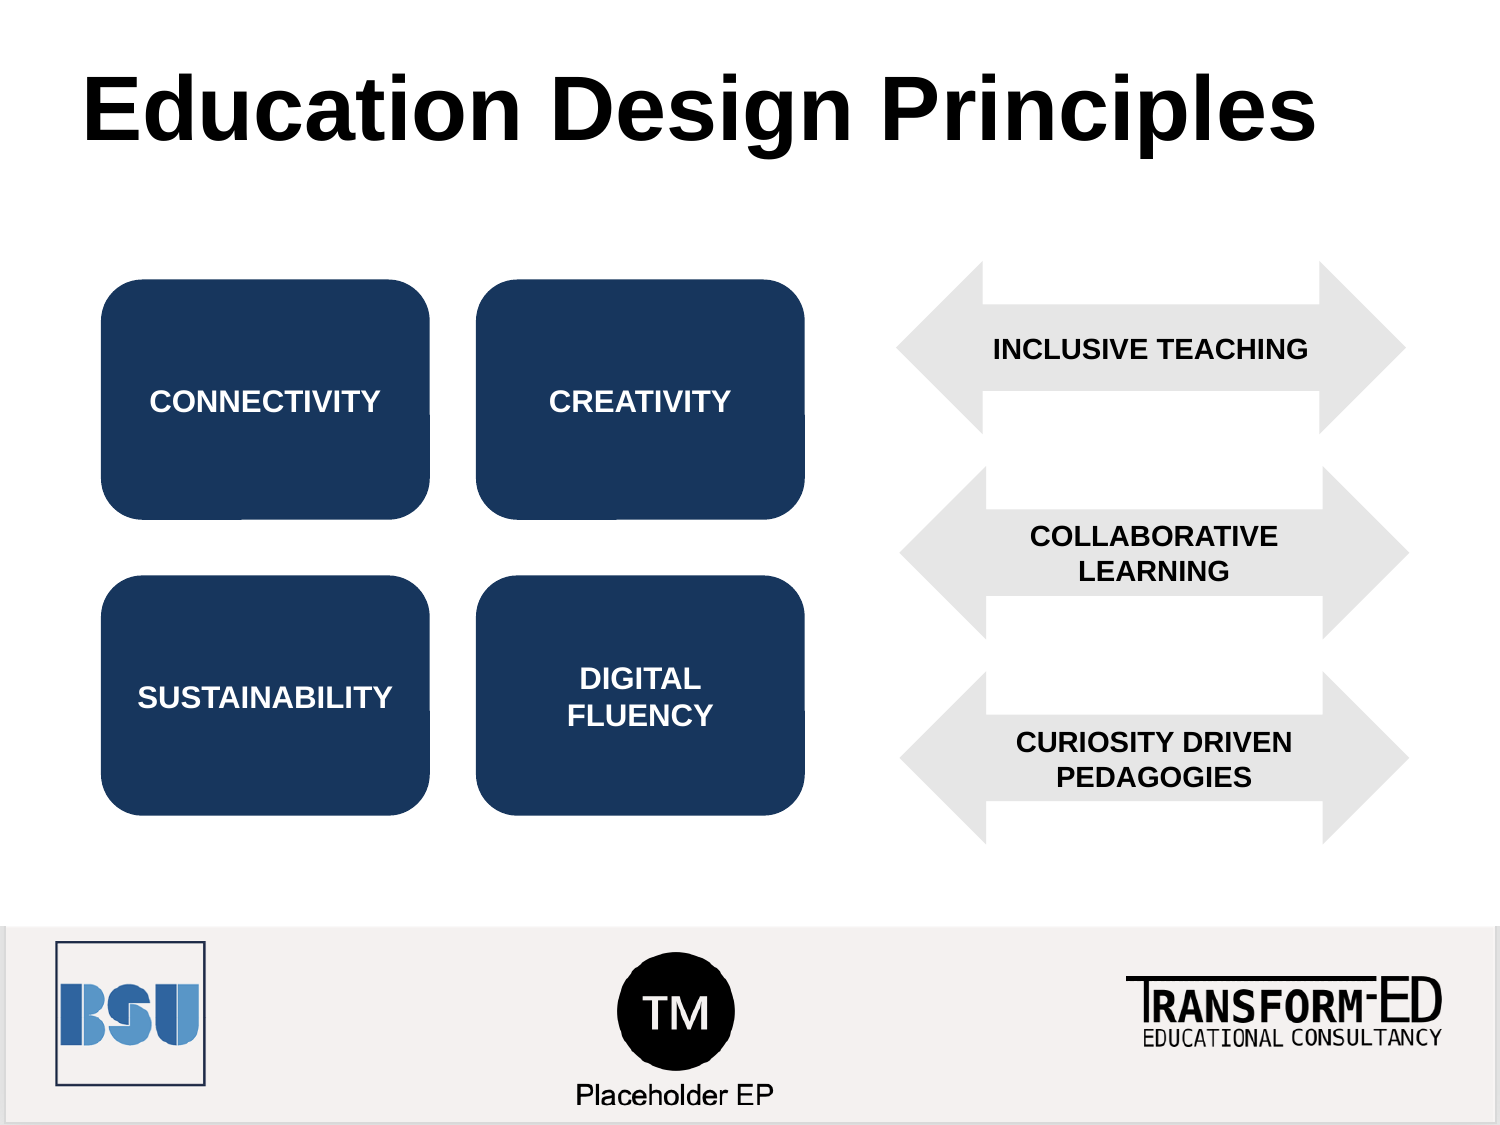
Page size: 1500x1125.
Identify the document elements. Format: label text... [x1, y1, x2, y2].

picture [0, 0, 1500, 1125]
text_box DIGITAL FLUENCY [478, 577, 803, 814]
title Education Design Principles [66, 9, 1416, 198]
text_box COLLABORATIVE LEARNING [899, 466, 1410, 640]
text_box CONNECTIVITY [103, 281, 428, 518]
text_box CREATIVITY [478, 281, 803, 518]
text_box CURIOSITY DRIVEN PEDAGOGIES [899, 671, 1410, 845]
text_box SUSTAINABILITY [103, 577, 428, 814]
text_box INCLUSIVE TEACHING [895, 260, 1406, 435]
